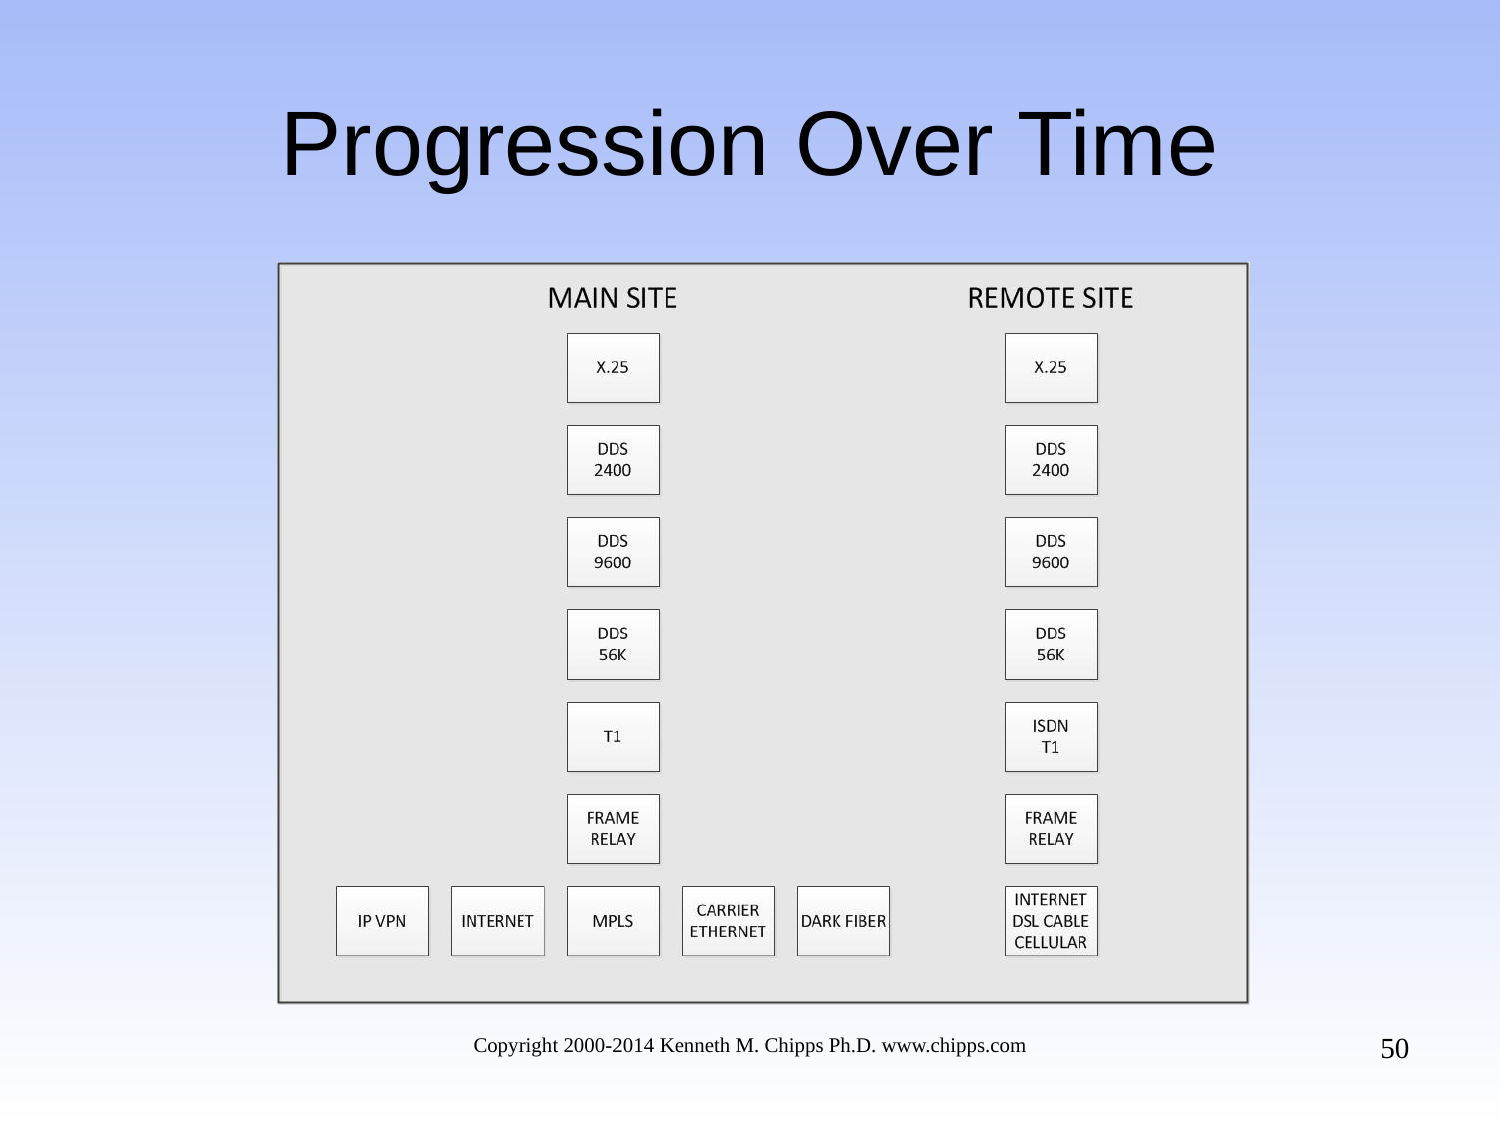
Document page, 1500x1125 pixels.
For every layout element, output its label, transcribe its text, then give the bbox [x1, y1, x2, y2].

title Progression Over Time [74, 44, 1426, 233]
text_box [276, 262, 1251, 1006]
slide_number 50 [1074, 1021, 1426, 1101]
footer Copyright 2000-2014 Kenneth M. Chipps Ph.D. www.chipps.com [449, 1024, 1051, 1103]
